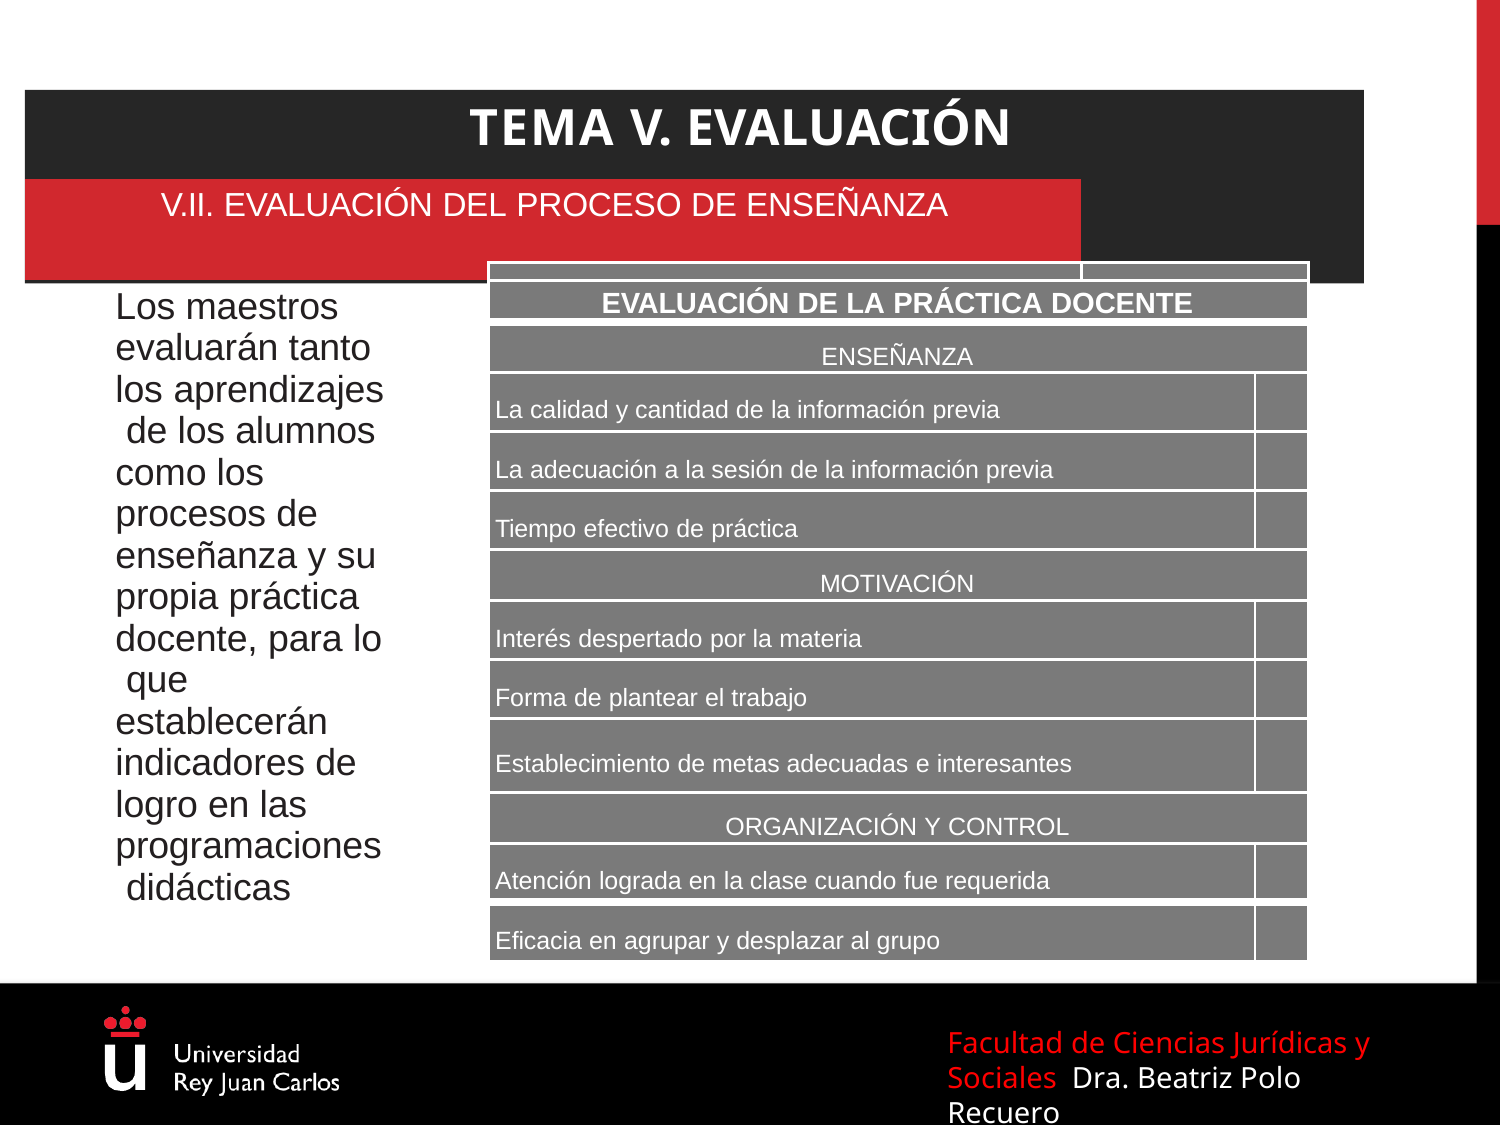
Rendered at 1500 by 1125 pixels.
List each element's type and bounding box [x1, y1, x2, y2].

text_box [0, 0, 1500, 1125]
